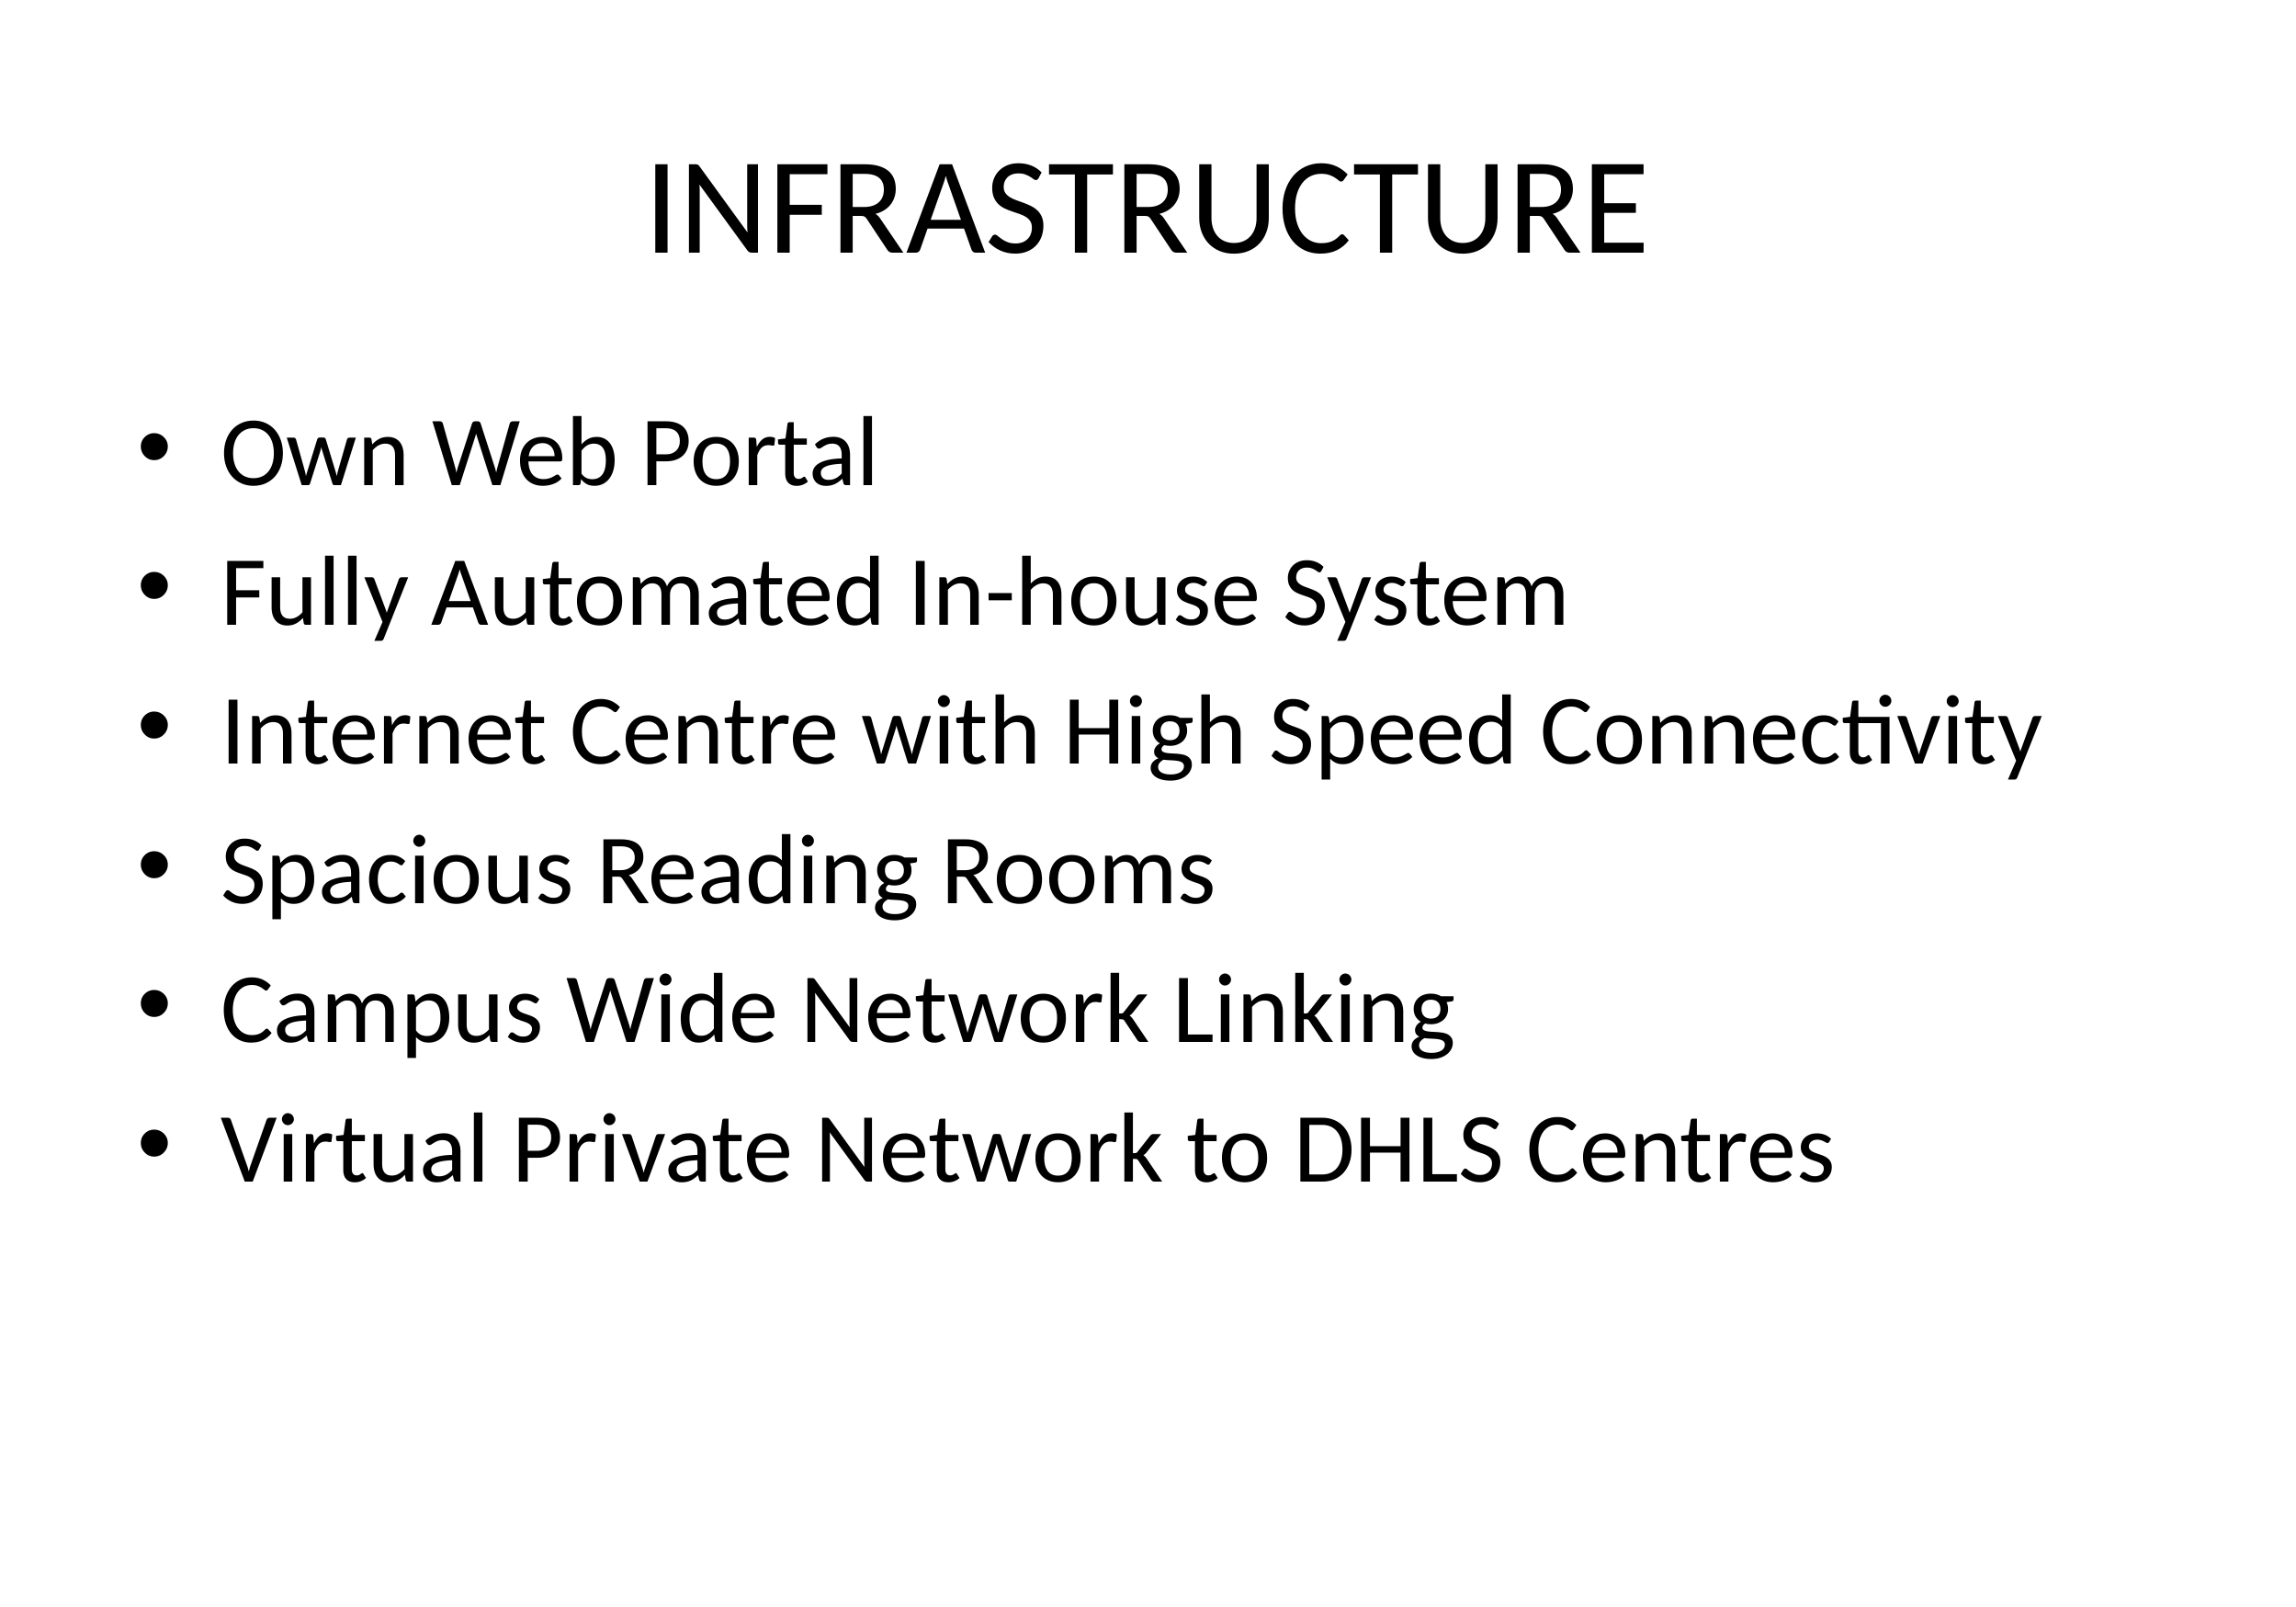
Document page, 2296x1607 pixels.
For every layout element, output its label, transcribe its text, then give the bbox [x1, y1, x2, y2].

list Own Web Portal Fully Automated In-house System Internet Centre with High Speed Connectivity Spacious Reading Rooms Campus Wide Network Linking Virtual Private Network to DHLS Centres [114, 374, 2181, 1435]
title INFRASTRUCTURE [114, 63, 2181, 333]
